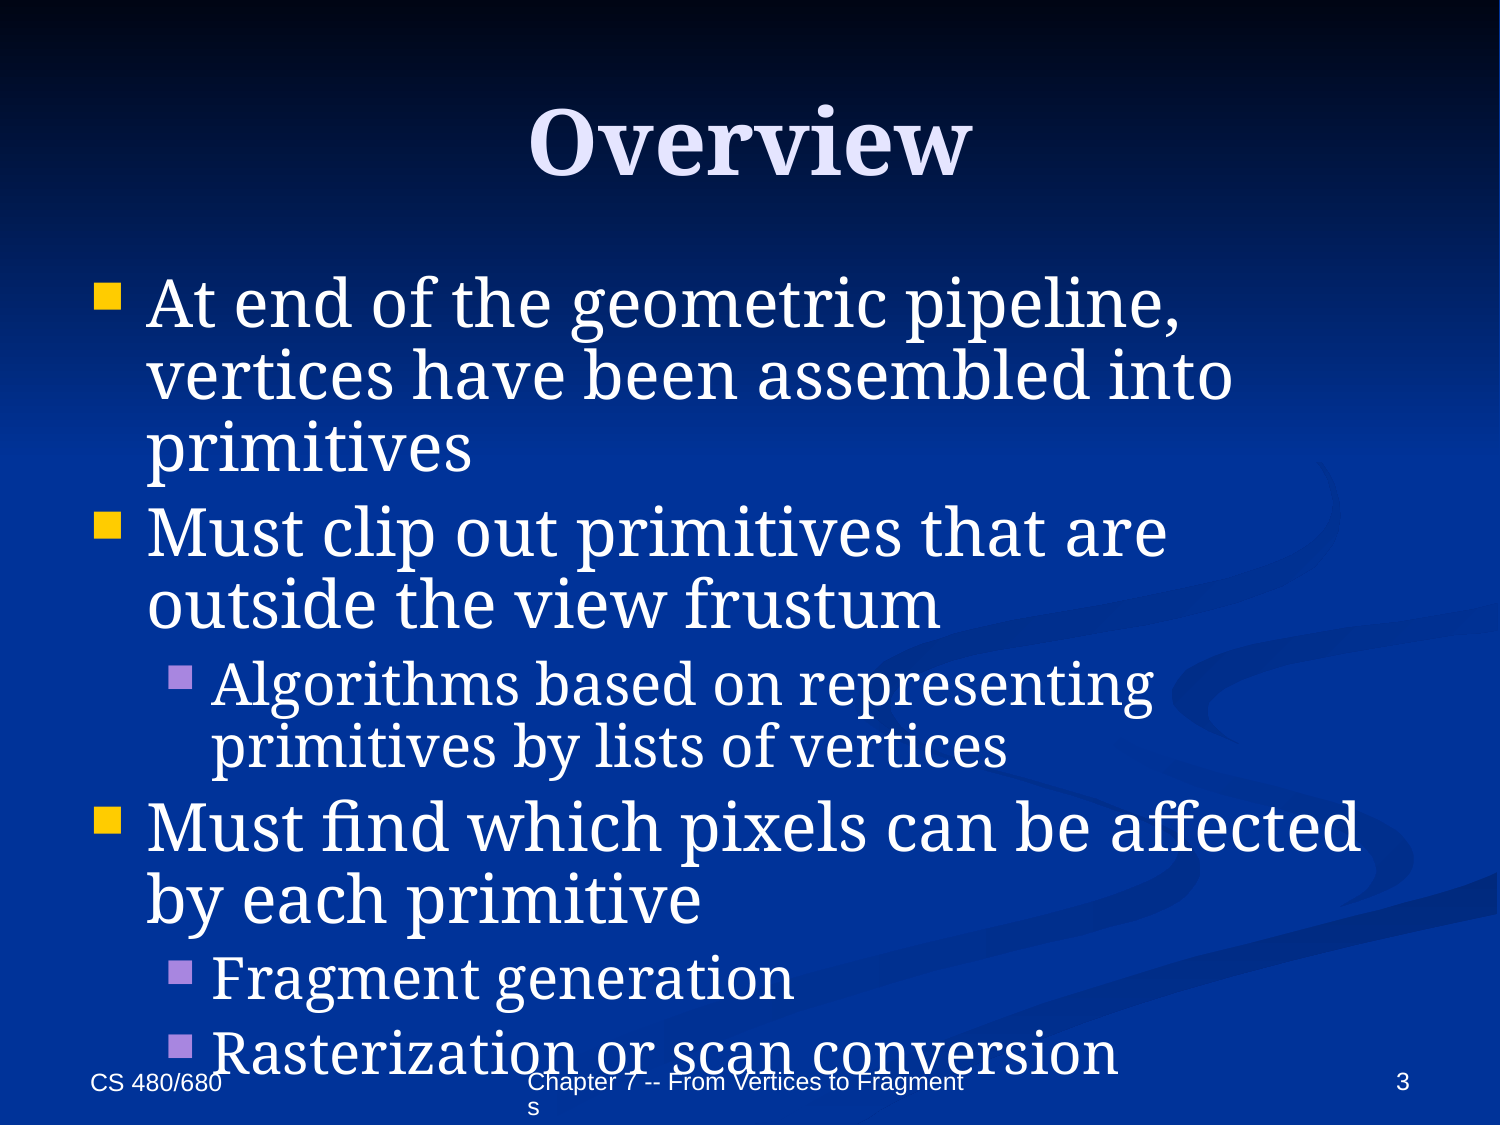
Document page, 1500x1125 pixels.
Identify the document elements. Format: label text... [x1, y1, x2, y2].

slide_number CS 480/680 [74, 1025, 426, 1104]
list At end of the geometric pipeline, vertices have been assembled into primitives Must clip out primitives that are outside the view frustum Algorithms based on representing primitives by lists of vertices Must find which pixels can be affected by each primitive Fragment generation Rasterization or scan conversion [74, 262, 1426, 1006]
slide_number 3 [1074, 1024, 1426, 1104]
footer Chapter 7 -- From Vertices to Fragments [512, 1024, 988, 1104]
title Overview [74, 44, 1426, 233]
